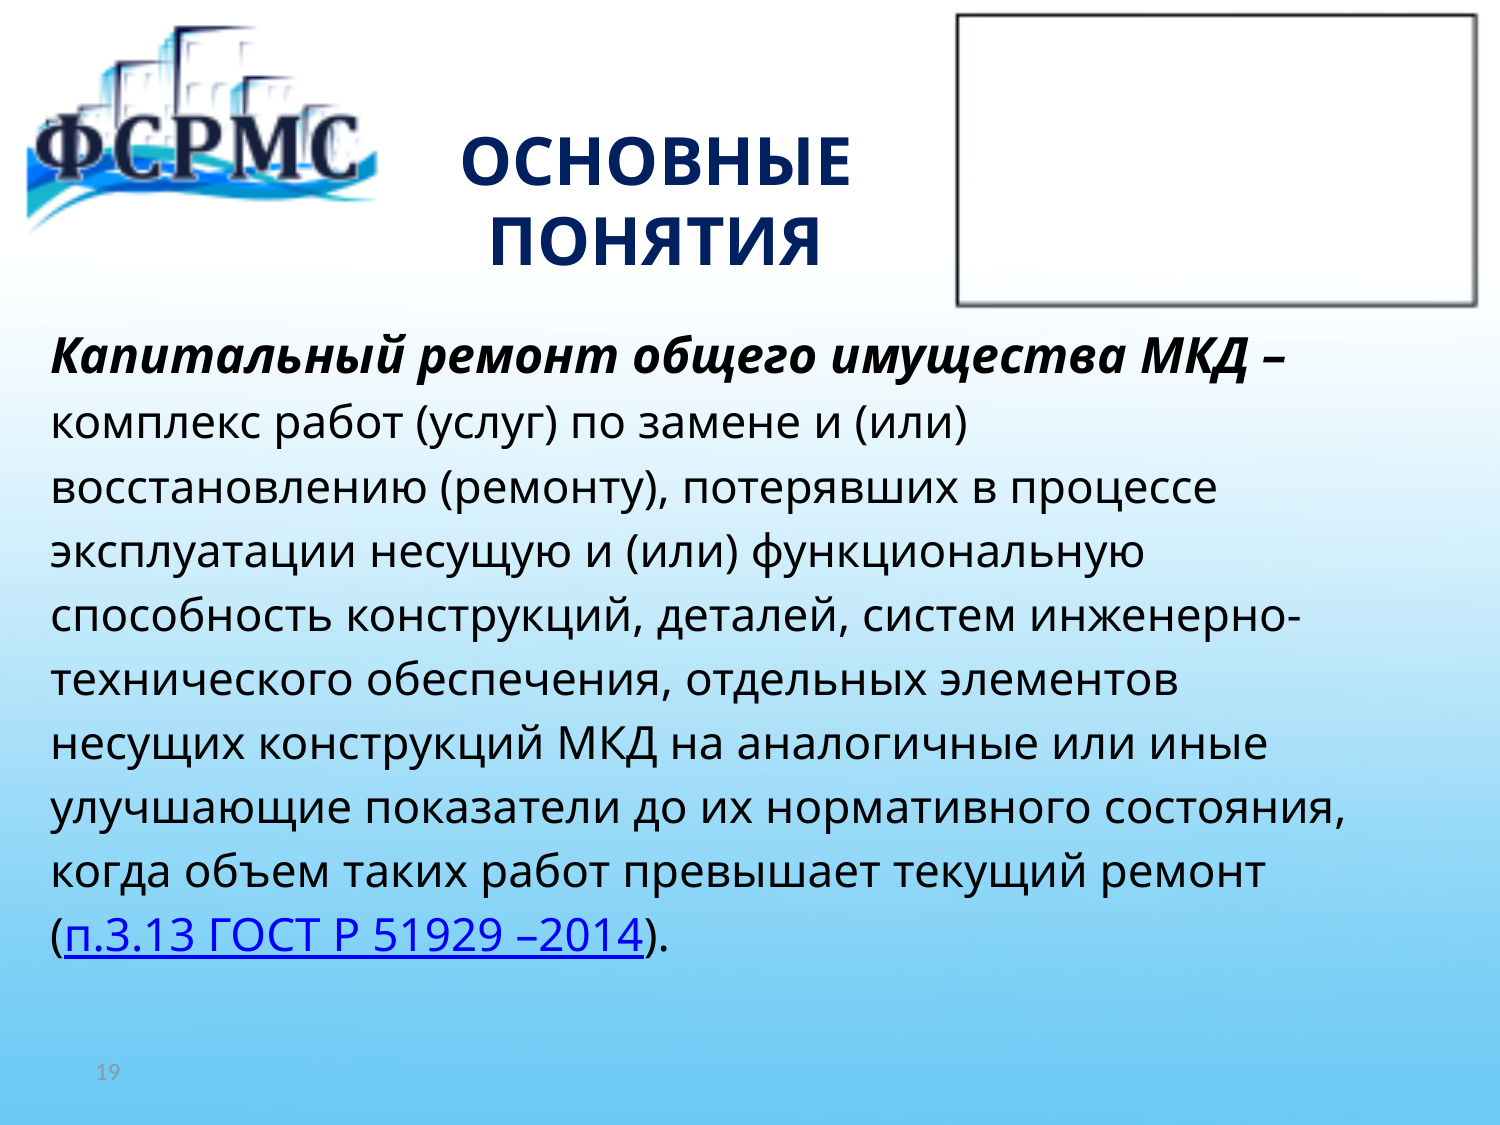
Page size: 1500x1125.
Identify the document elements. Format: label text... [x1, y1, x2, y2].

picture [0, 0, 1500, 1125]
title ОСНОВНЫЕ ПОНЯТИЯ [351, 93, 961, 305]
slide_number 19 [53, 1040, 136, 1100]
list Капитальный ремонт общего имущества МКД – комплекс работ (услуг) по замене и (или) восстановлению (ремонту), потерявших в процессе эксплуатации несущую и (или) функциональную способность конструкций, деталей, систем инженерно- технического обеспечения, отдельных элементов несущих конструкций МКД на аналогичные или иные улучшающие показатели до их нормативного состояния, когда объем таких работ превышает текущий ремонт (п.3.13 ГОСТ Р 51929 –2014). [35, 316, 1465, 1067]
